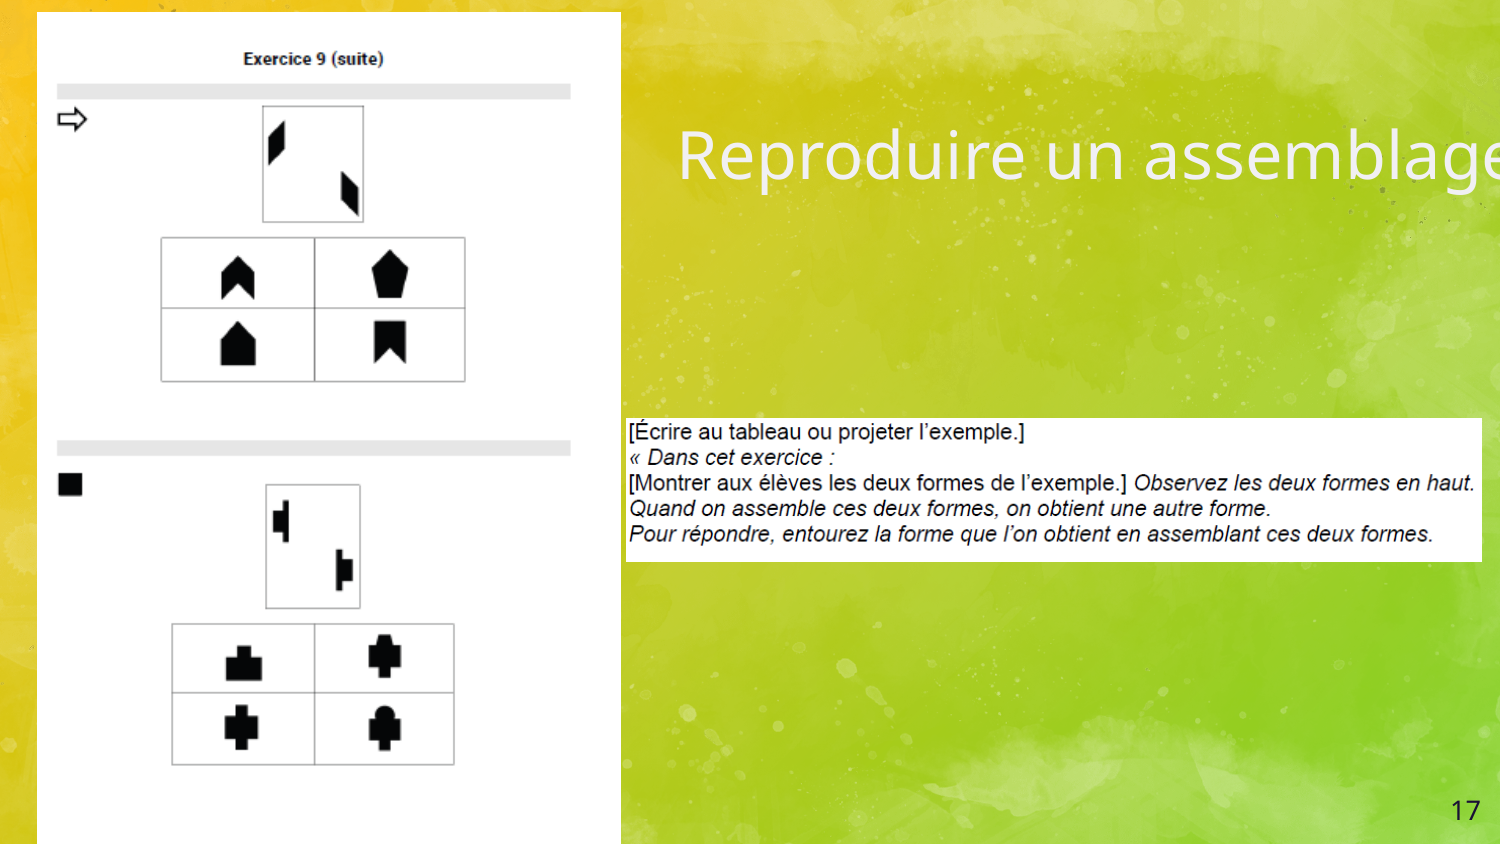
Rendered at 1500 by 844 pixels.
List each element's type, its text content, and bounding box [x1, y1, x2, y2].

picture [37, 12, 621, 844]
text_box Reproduire un assemblage [662, 105, 1500, 200]
picture [625, 418, 1482, 562]
slide_number 17 [1391, 779, 1482, 844]
